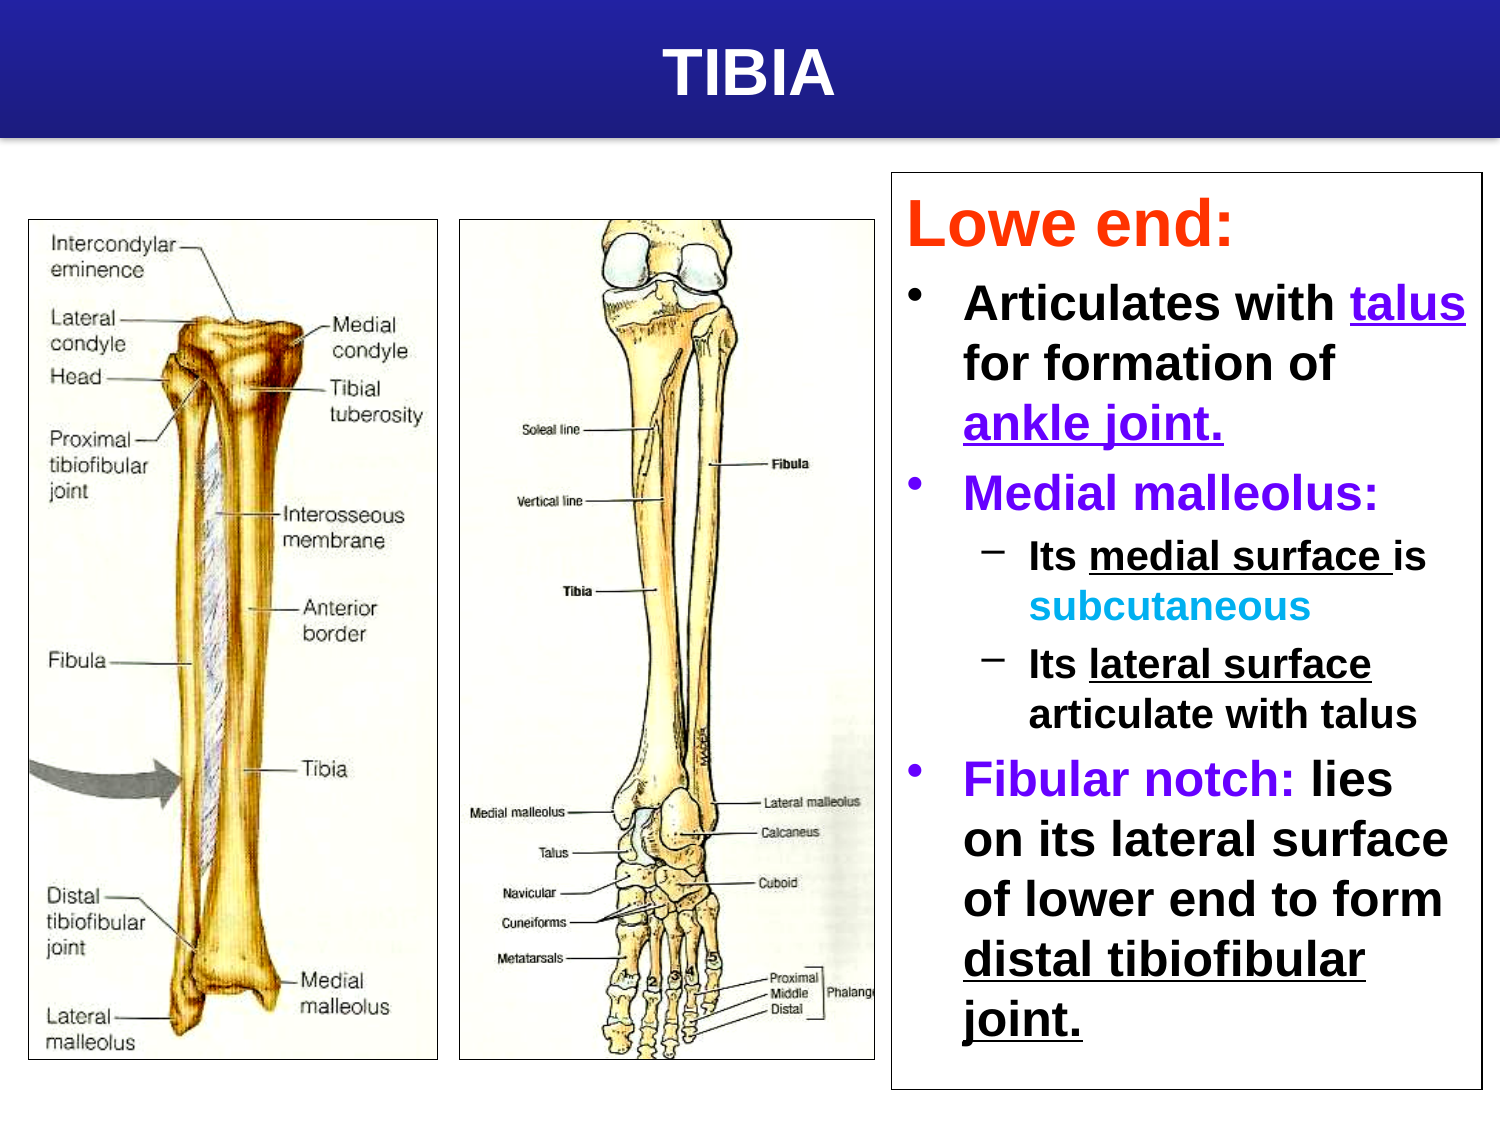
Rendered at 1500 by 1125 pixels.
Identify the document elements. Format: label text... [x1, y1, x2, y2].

picture [460, 219, 875, 1060]
picture [29, 219, 438, 1059]
title TIBIA [0, 0, 1500, 138]
list Lowe end: Articulates with talus for formation of ankle joint. Medial malleolus: Its medial surface is subcutaneous Its lateral surface articulate with talus Fibular notch: lies on its lateral surface of lower end to form distal tibiofibular joint. [891, 172, 1483, 1090]
